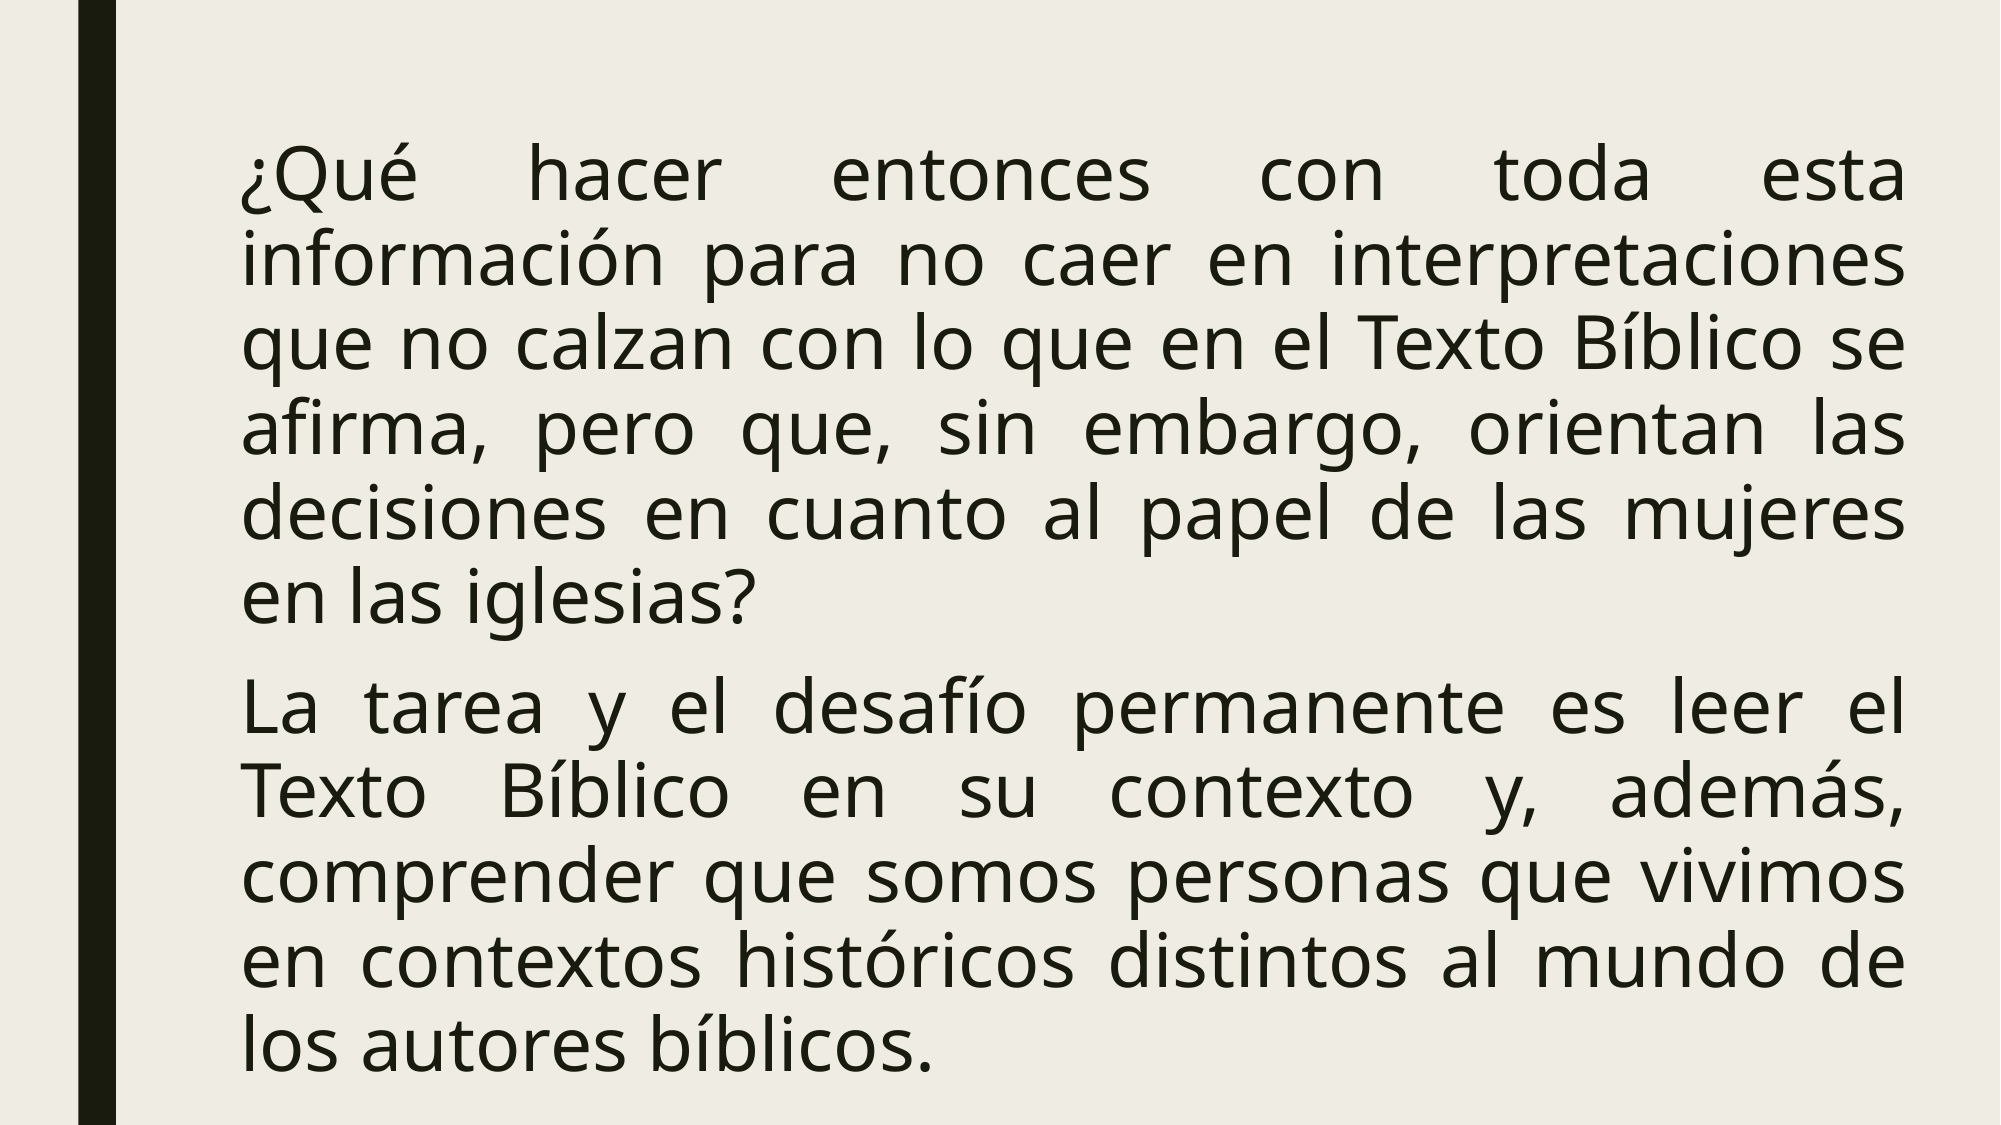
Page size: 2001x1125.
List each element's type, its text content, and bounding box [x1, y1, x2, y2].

list ¿Qué hacer entonces con toda esta información para no caer en interpretaciones que no calzan con lo que en el Texto Bíblico se afirma, pero que, sin embargo, orientan las decisiones en cuanto al papel de las mujeres en las iglesias? La tarea y el desafío permanente es leer el Texto Bíblico en su contexto y, además, comprender que somos personas que vivimos en contextos históricos distintos al mundo de los autores bíblicos. [225, 75, 1924, 1041]
